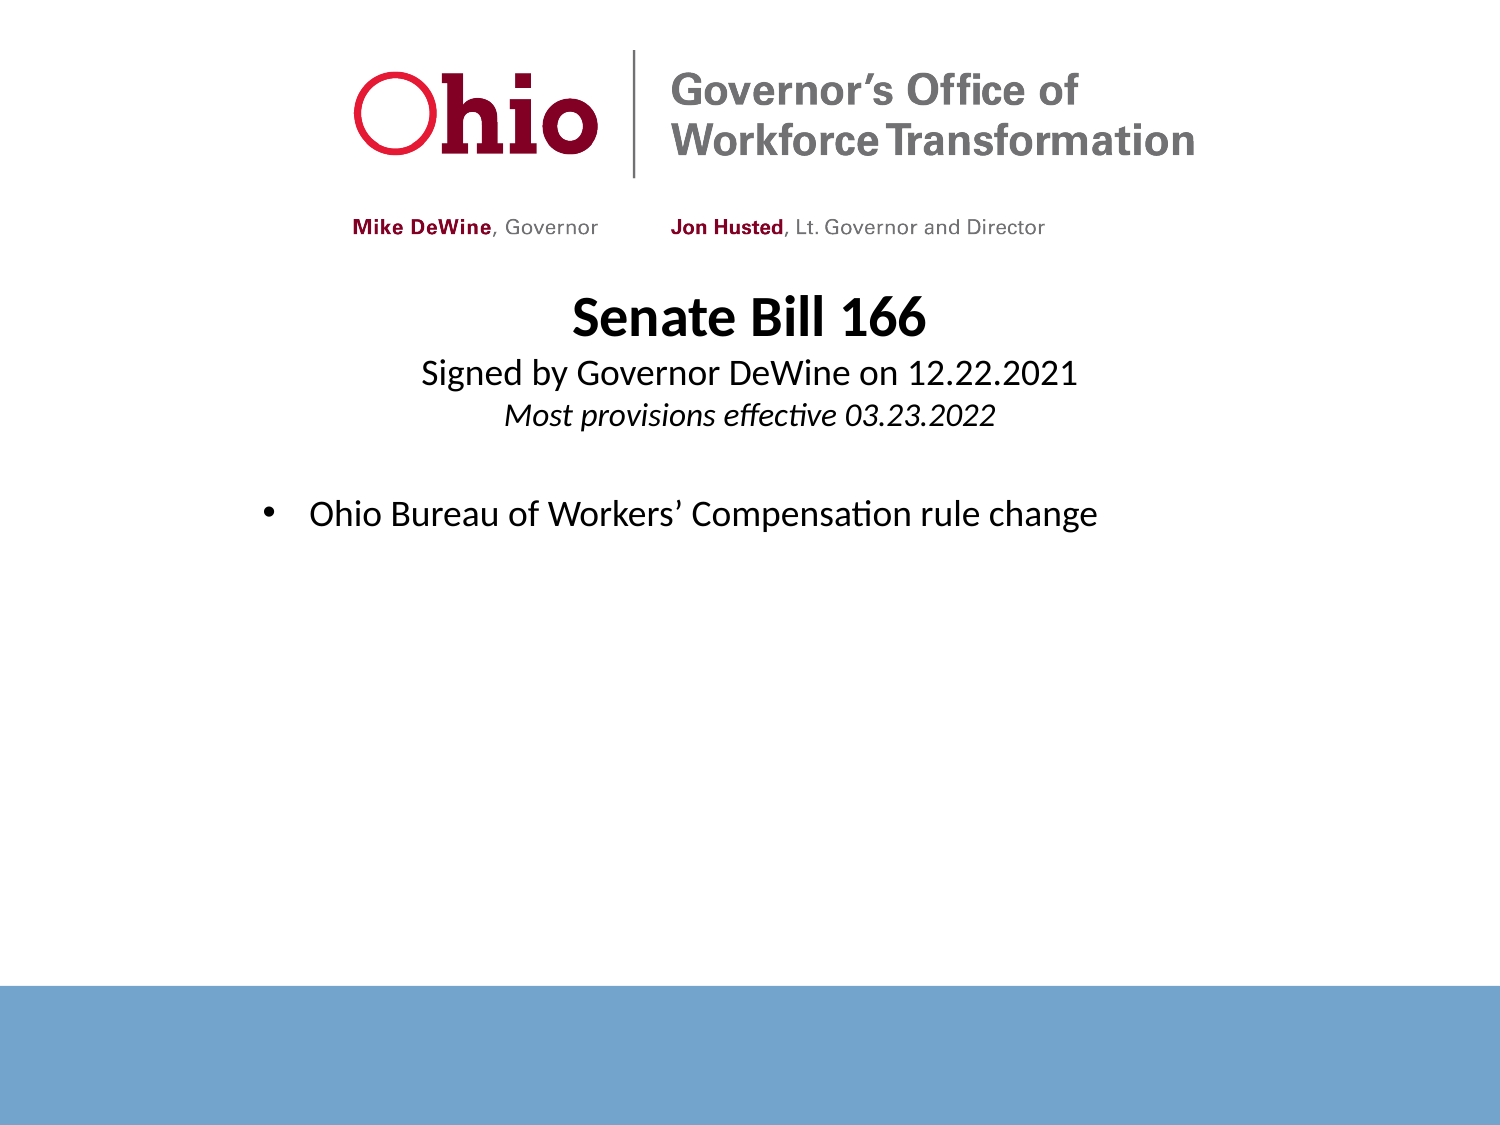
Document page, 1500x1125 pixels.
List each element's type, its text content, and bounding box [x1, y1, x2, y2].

text_box Senate Bill 166 Signed by Governor DeWine on 12.22.2021 Most provisions effective 03.23.2022 [237, 270, 1263, 441]
text_box [0, 985, 1500, 1125]
text_box Ohio Bureau of Workers’ Compensation rule change [247, 481, 1300, 542]
picture [353, 50, 1194, 237]
